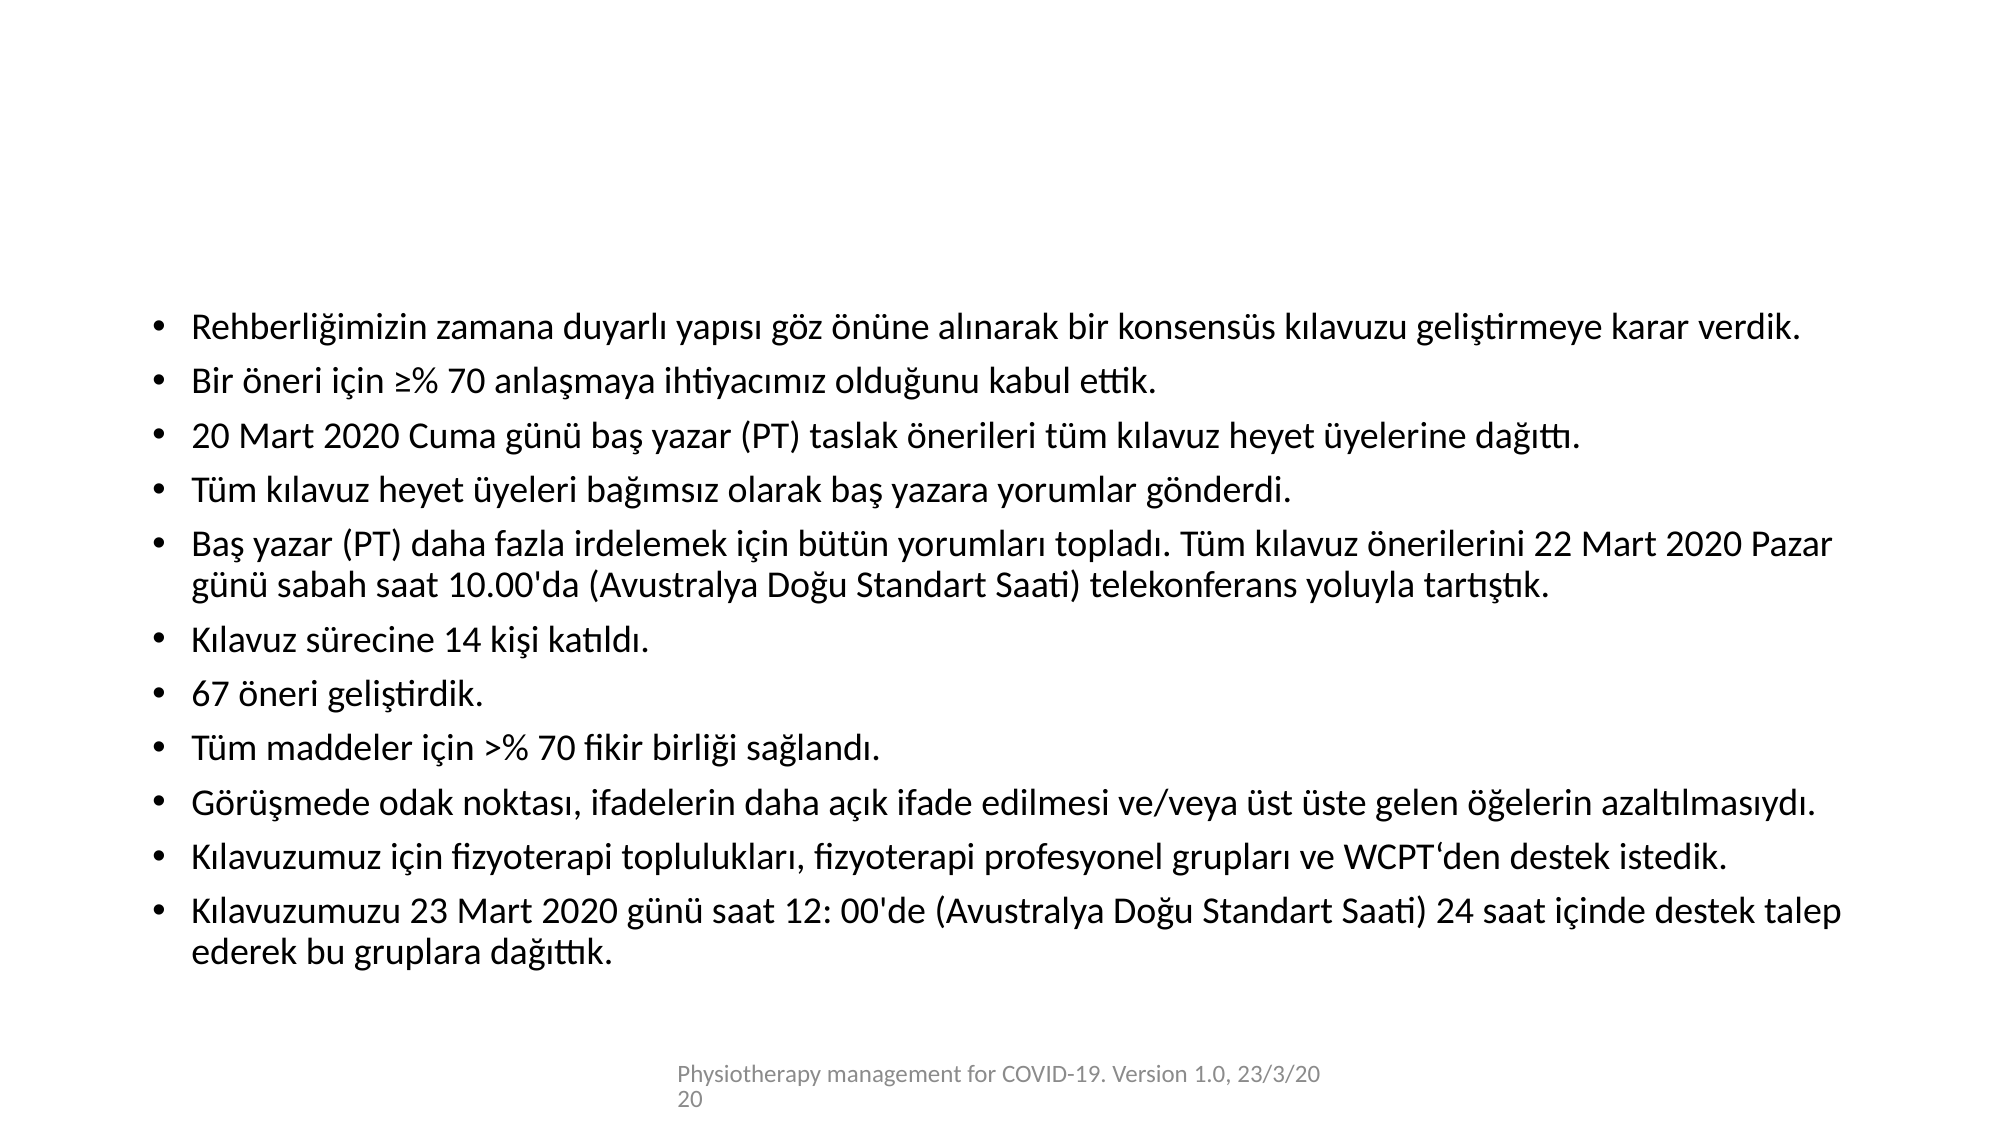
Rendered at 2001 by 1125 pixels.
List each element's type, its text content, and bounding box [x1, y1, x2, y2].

footer Physiotherapy management for COVID-19. Version 1.0, 23/3/2020 [662, 1042, 1338, 1103]
list Rehberliğimizin zamana duyarlı yapısı göz önüne alınarak bir konsensüs kılavuzu geliştirmeye karar verdik. Bir öneri için ≥% 70 anlaşmaya ihtiyacımız olduğunu kabul ettik. 20 Mart 2020 Cuma günü baş yazar (PT) taslak önerileri tüm kılavuz heyet üyelerine dağıttı. Tüm kılavuz heyet üyeleri bağımsız olarak baş yazara yorumlar gönderdi. Baş yazar (PT) daha fazla irdelemek için bütün yorumları topladı. Tüm kılavuz önerilerini 22 Mart 2020 Pazar günü sabah saat 10.00'da (Avustralya Doğu Standart Saati) telekonferans yoluyla tartıştık. Kılavuz sürecine 14 kişi katıldı. 67 öneri geliştirdik. Tüm maddeler için >% 70 fikir birliği sağlandı. Görüşmede odak noktası, ifadelerin daha açık ifade edilmesi ve/veya üst üste gelen öğelerin azaltılmasıydı. Kılavuzumuz için fizyoterapi toplulukları, fizyoterapi profesyonel grupları ve WCPT‘den destek istedik. Kılavuzumuzu 23 Mart 2020 günü saat 12: 00'de (Avustralya Doğu Standart Saati) 24 saat içinde destek talep ederek bu gruplara dağıttık. [137, 299, 1863, 1014]
